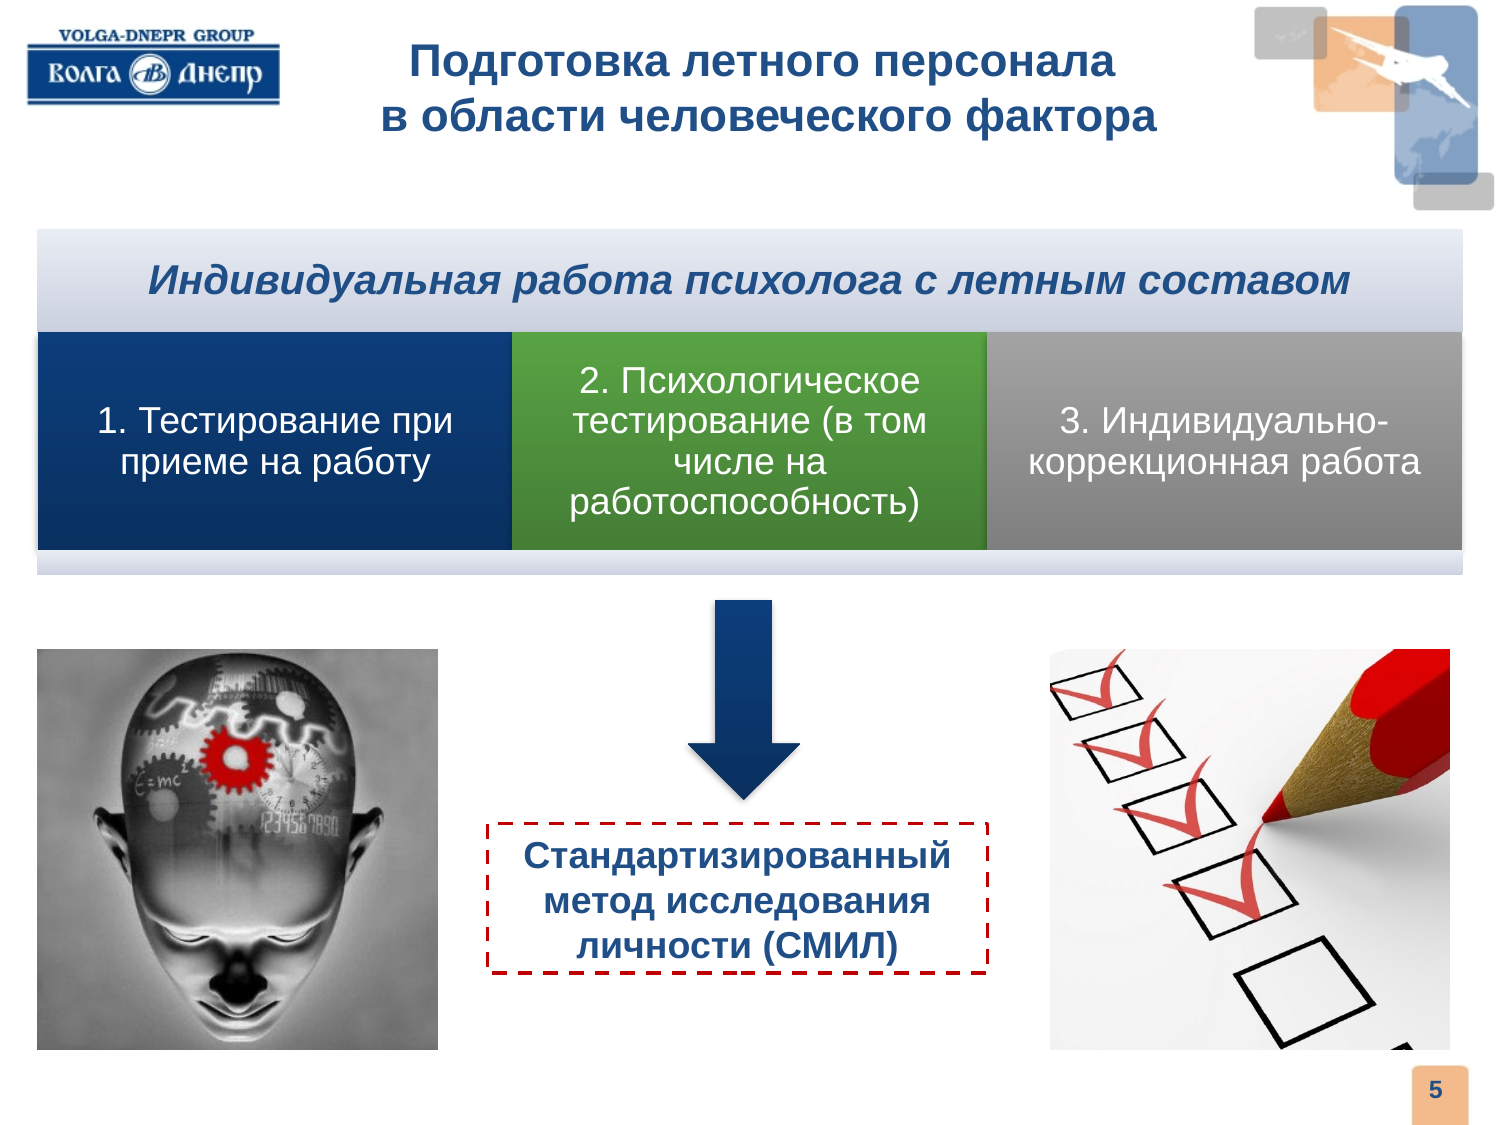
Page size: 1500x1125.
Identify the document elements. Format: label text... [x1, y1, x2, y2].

picture [0, 0, 1500, 1125]
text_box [37, 228, 1463, 576]
text_box Подготовка летного персонала в области человеческого фактора [49, 23, 1488, 149]
text_box [687, 600, 801, 801]
slide_number 5 [1411, 1070, 1461, 1125]
text_box Стандартизированный метод исследования личности (СМИЛ) [487, 823, 988, 974]
